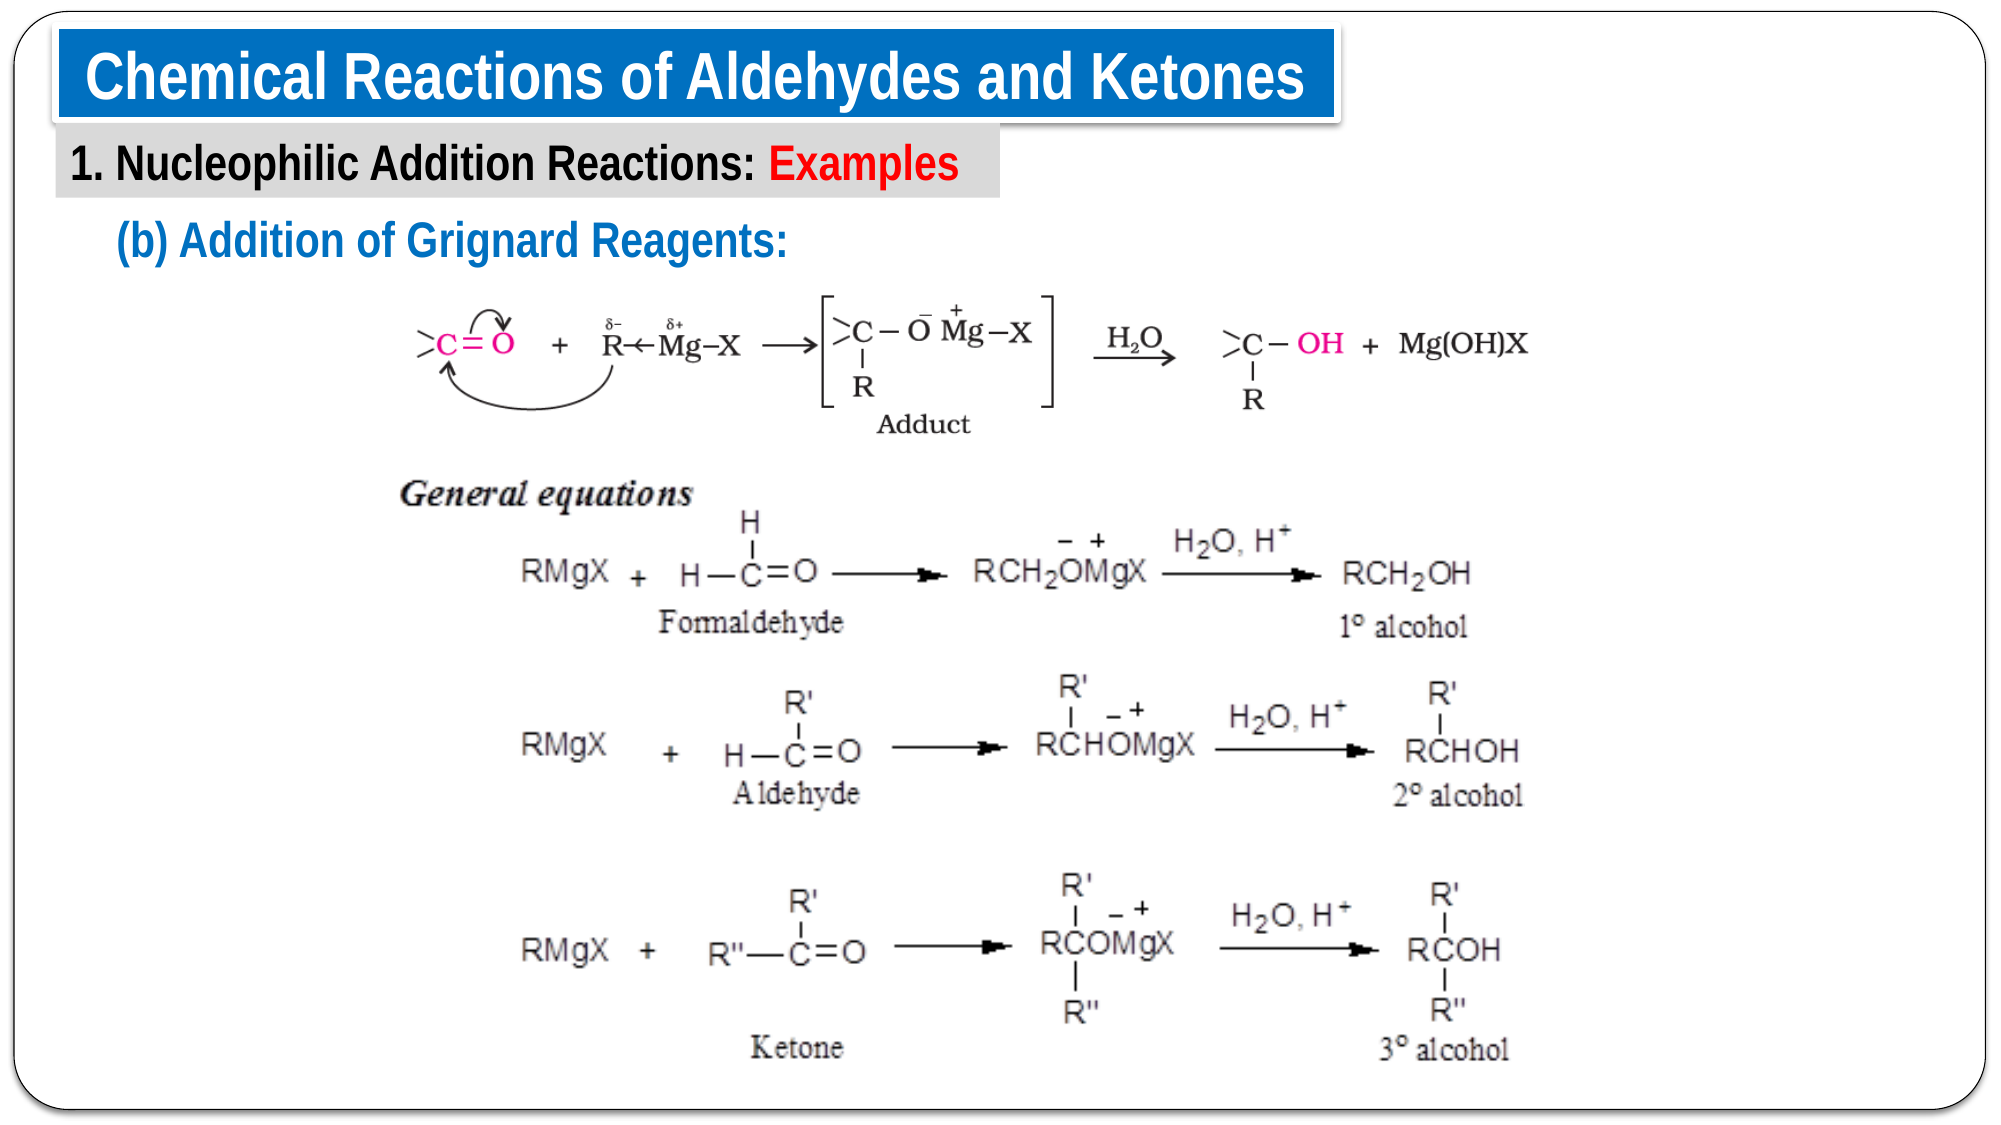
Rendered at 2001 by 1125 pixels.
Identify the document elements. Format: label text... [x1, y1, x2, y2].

text_box 1. Nucleophilic Addition Reactions: Examples [55, 122, 1000, 198]
text_box (b) Addition of Grignard Reagents: [101, 200, 825, 276]
text_box Chemical Reactions of Aldehydes and Ketones [52, 22, 1341, 123]
picture [1076, 316, 1537, 414]
picture [400, 284, 1075, 447]
picture [399, 474, 1525, 1068]
